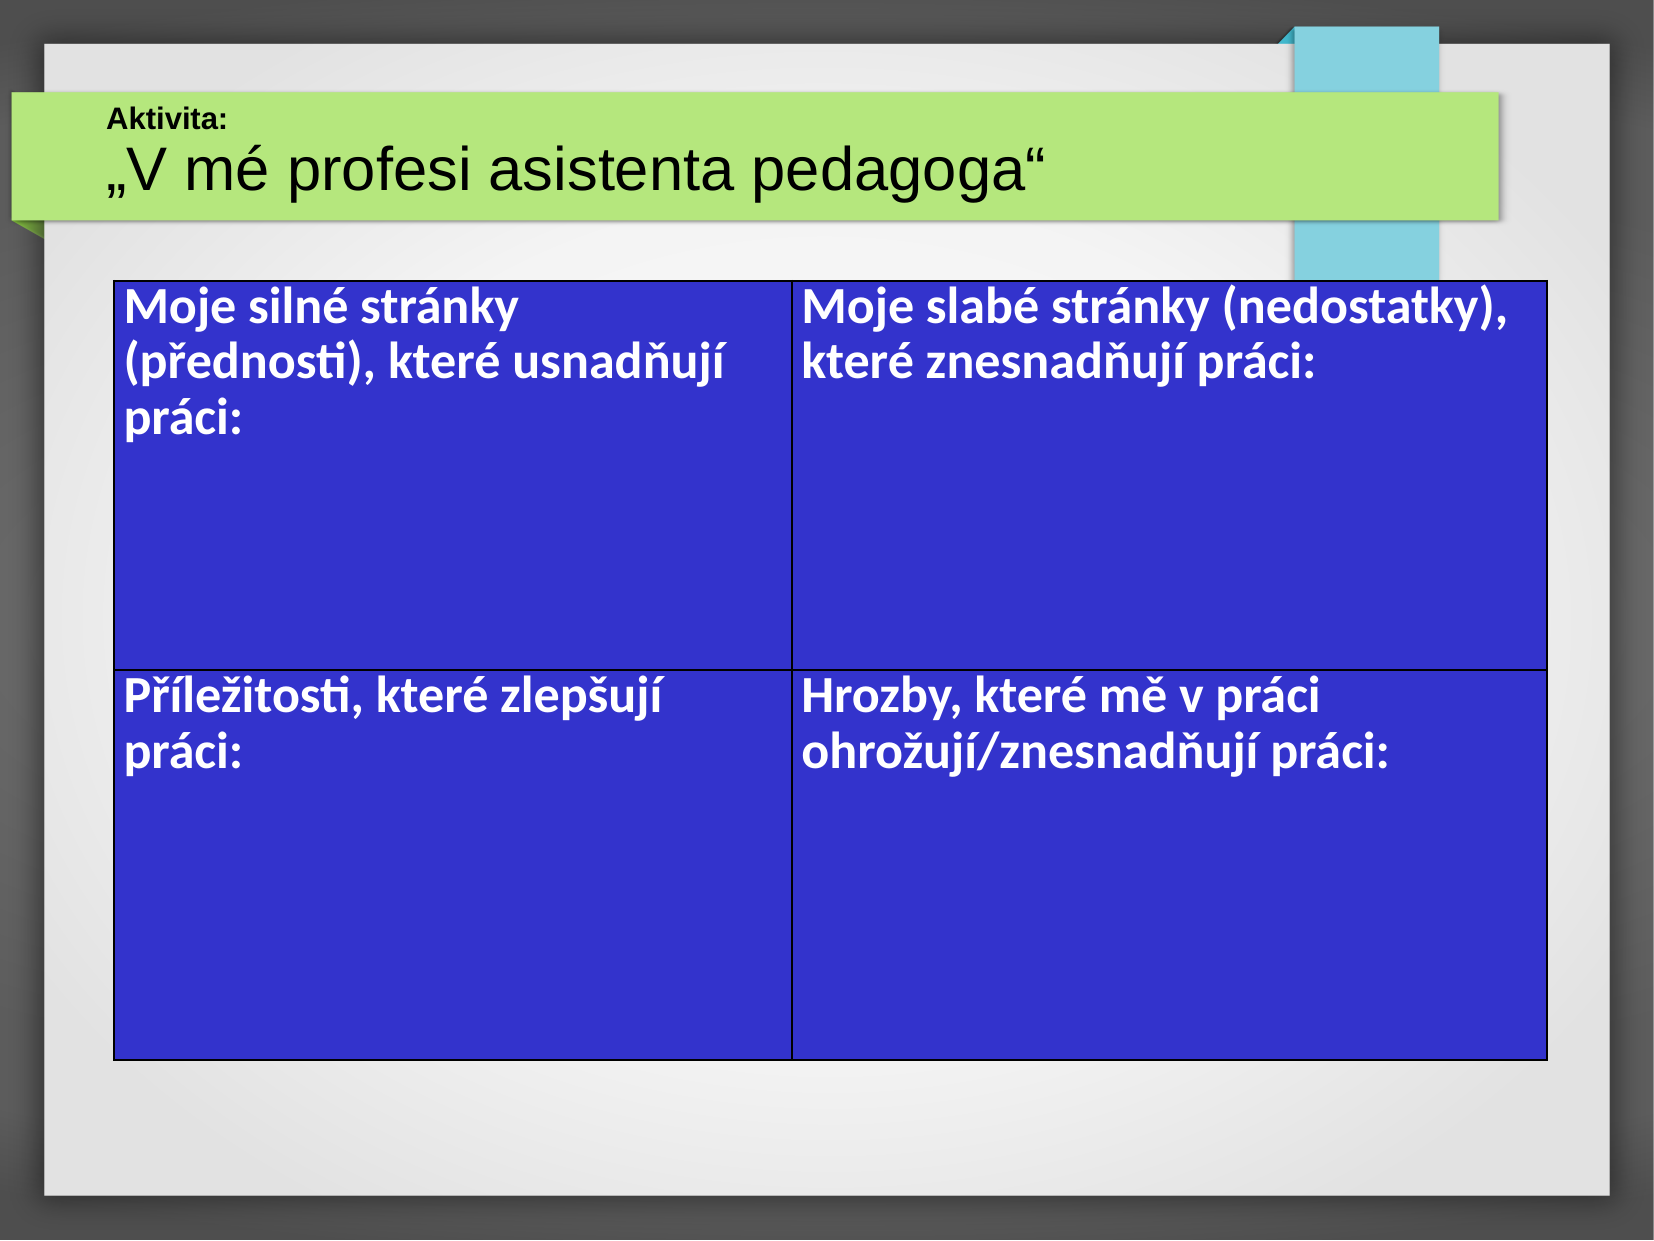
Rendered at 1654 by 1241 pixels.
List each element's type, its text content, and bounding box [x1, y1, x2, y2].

title Aktivita: „V mé profesi asistenta pedagoga“ [106, 100, 1273, 280]
table_header Moje slabé stránky (nedostatky), které znesnadňují práci: [793, 282, 1546, 669]
table_header Moje silné stránky (přednosti), které usnadňují práci: [115, 282, 791, 669]
picture [0, 0, 1654, 1240]
table_cell Příležitosti, které zlepšují práci: [115, 671, 791, 1059]
table_cell Hrozby, které mě v práci ohrožují/znesnadňují práci: [793, 671, 1546, 1059]
